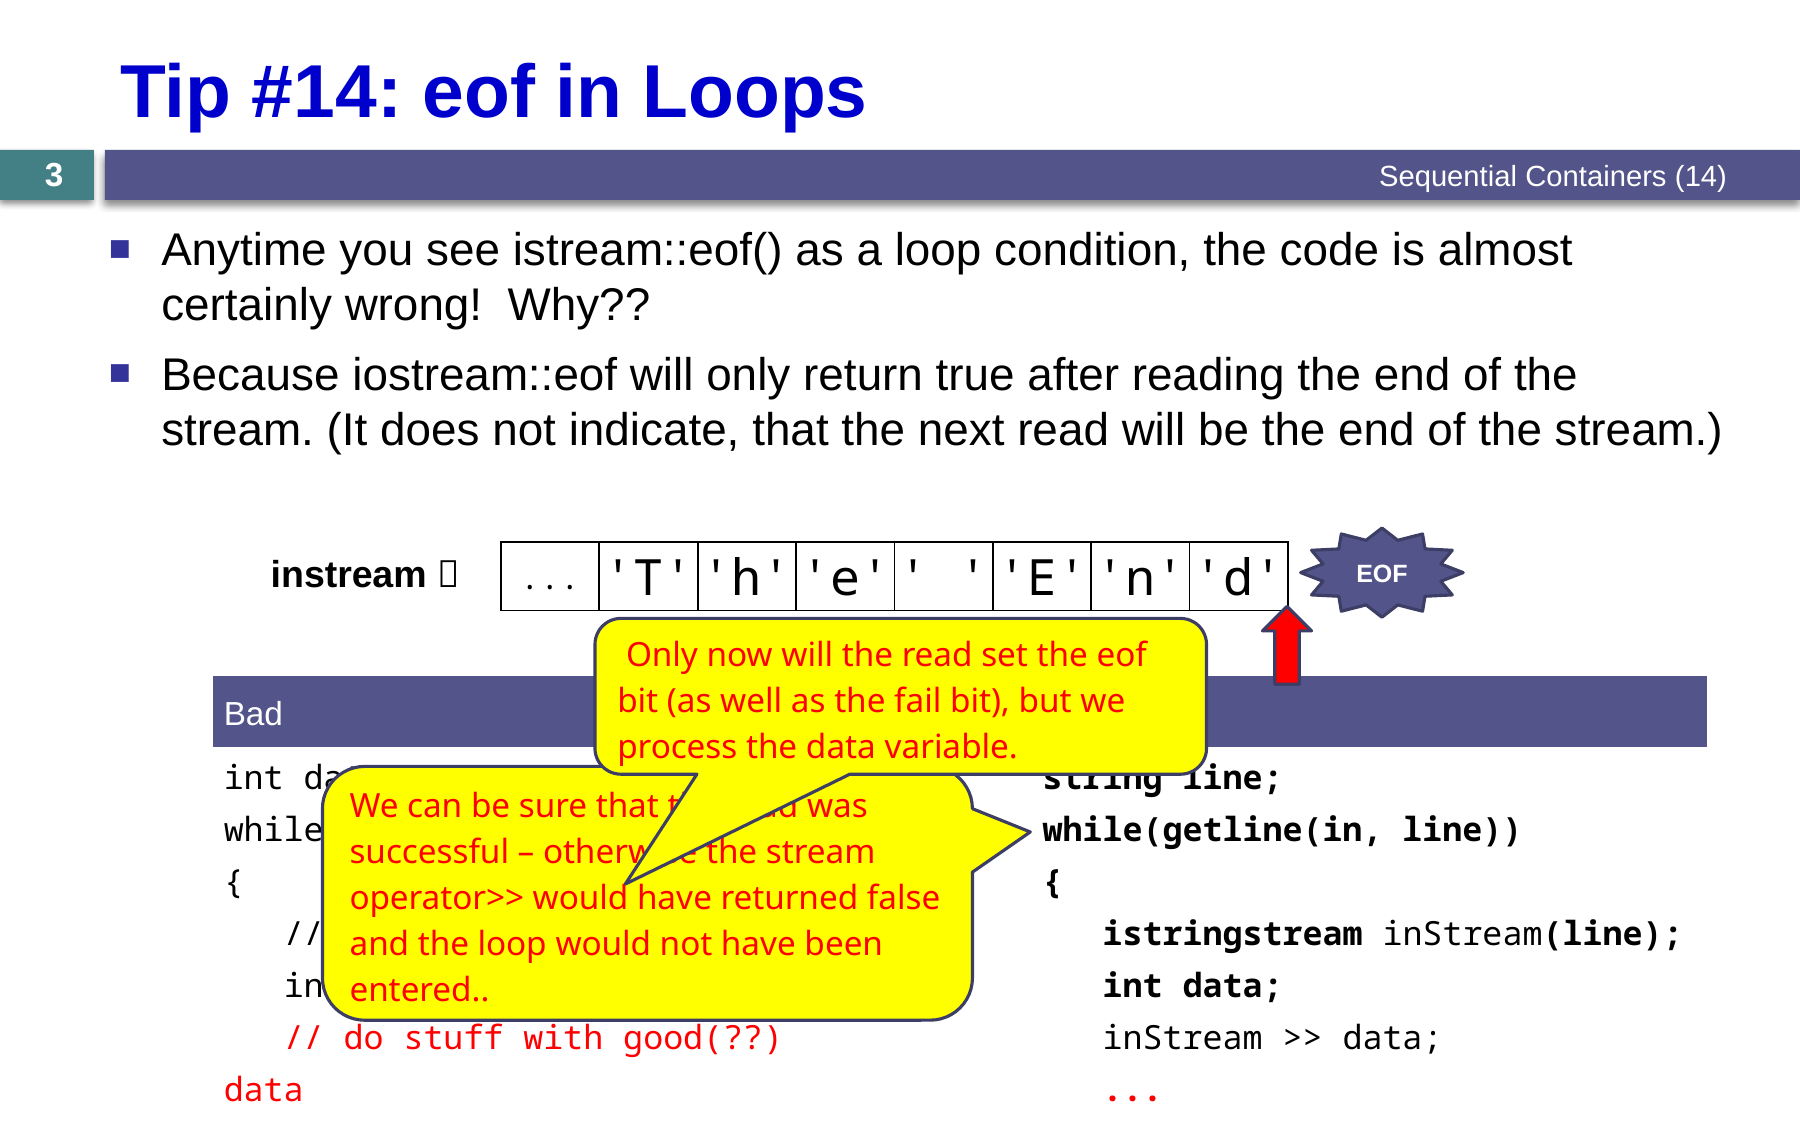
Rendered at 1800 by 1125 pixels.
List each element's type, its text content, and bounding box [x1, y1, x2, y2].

text_box EOF [1299, 526, 1465, 619]
table_header 'e' [797, 543, 894, 610]
table_header Best [1209, 676, 1707, 747]
table_header ... [502, 543, 598, 610]
text_box Only now will the read set the eof bit (as well as the fail bit), but we process the data variable. [593, 616, 1209, 886]
slide_number 3 [0, 150, 108, 196]
text_box instream  [255, 542, 475, 603]
text_box [1261, 605, 1314, 686]
footer Sequential Containers (14) [675, 149, 1743, 202]
table_cell int data; while(!inStream.eof()) { // not end-of-file inStream >> data; // do stuff with good(??) data } [213, 748, 887, 1125]
table_header Bad [213, 676, 593, 747]
table_header 'E' [994, 543, 1090, 610]
list Anytime you see istream::eof() as a loop condition, the code is almost certainly wrong! Why?? Because iostream::eof will only return true after reading the end of the stream. (It does not indicate, that the next read will be the end of the stream.) [93, 212, 1741, 543]
table_header ' ' [895, 543, 992, 610]
text_box We can be sure that the read was successful – otherwise the stream operator>> would have returned false and the loop would not have been entered.. [320, 764, 1032, 1022]
title Tip #14: eof in Loops [105, 27, 1743, 149]
table_header 'n' [1092, 543, 1189, 610]
table_header 'T' [600, 543, 697, 610]
table_cell string line; while(getline(in, line)) { istringstream inStream(line); int data; inStream >> data; ... } [1032, 748, 1707, 1125]
table_header 'd' [1190, 543, 1287, 610]
table_header 'h' [699, 543, 795, 610]
